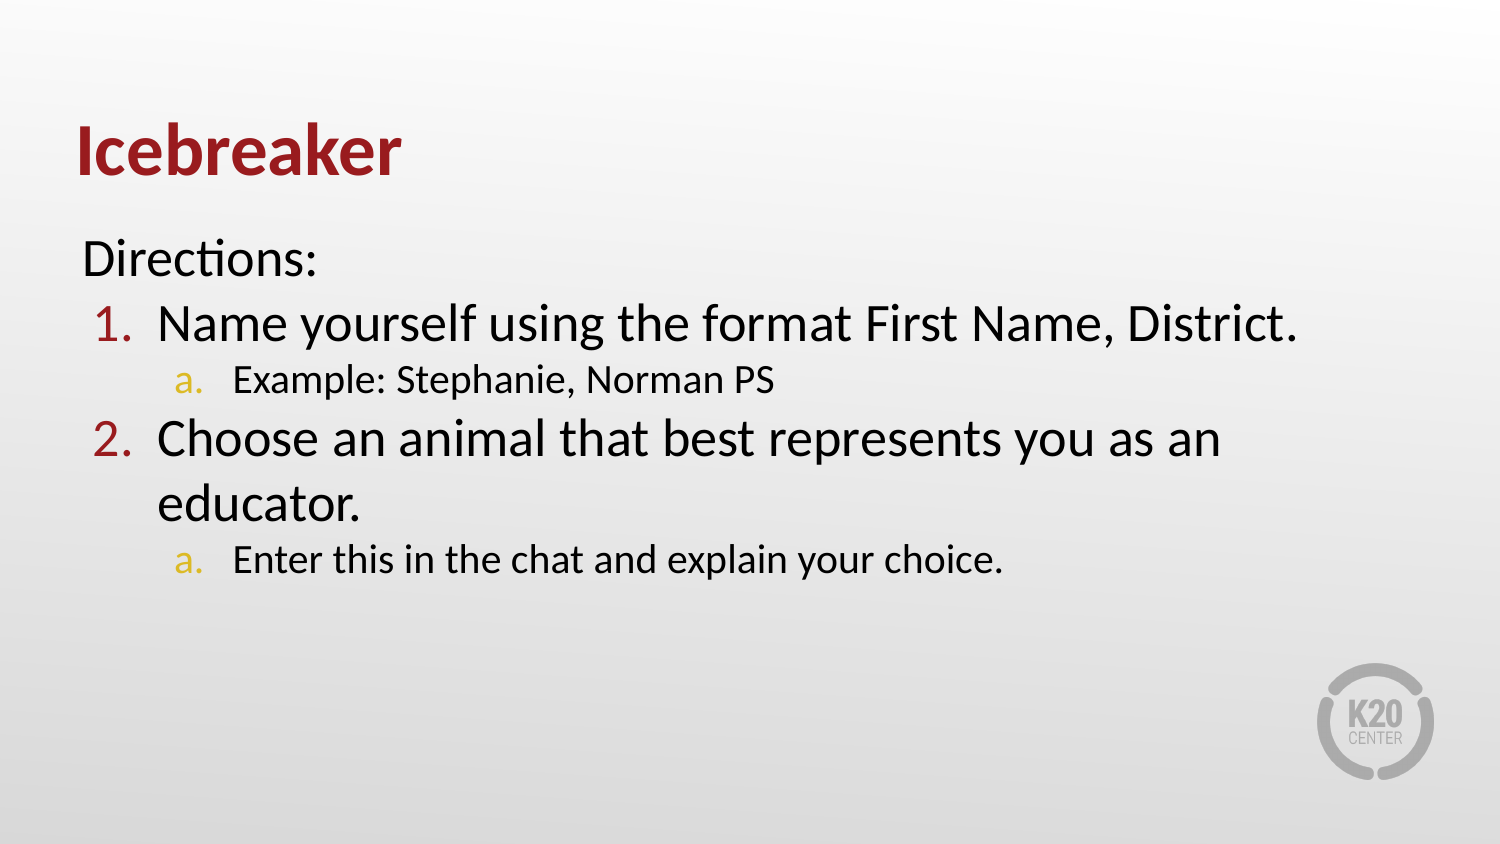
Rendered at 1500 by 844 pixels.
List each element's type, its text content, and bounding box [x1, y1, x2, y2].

list Directions: Name yourself using the format First Name, District. Example: Stephanie, Norman PS Choose an animal that best represents you as an educator. Enter this in the chat and explain your choice. [74, 214, 1426, 779]
title Icebreaker [74, 49, 1426, 192]
picture [1300, 646, 1451, 797]
